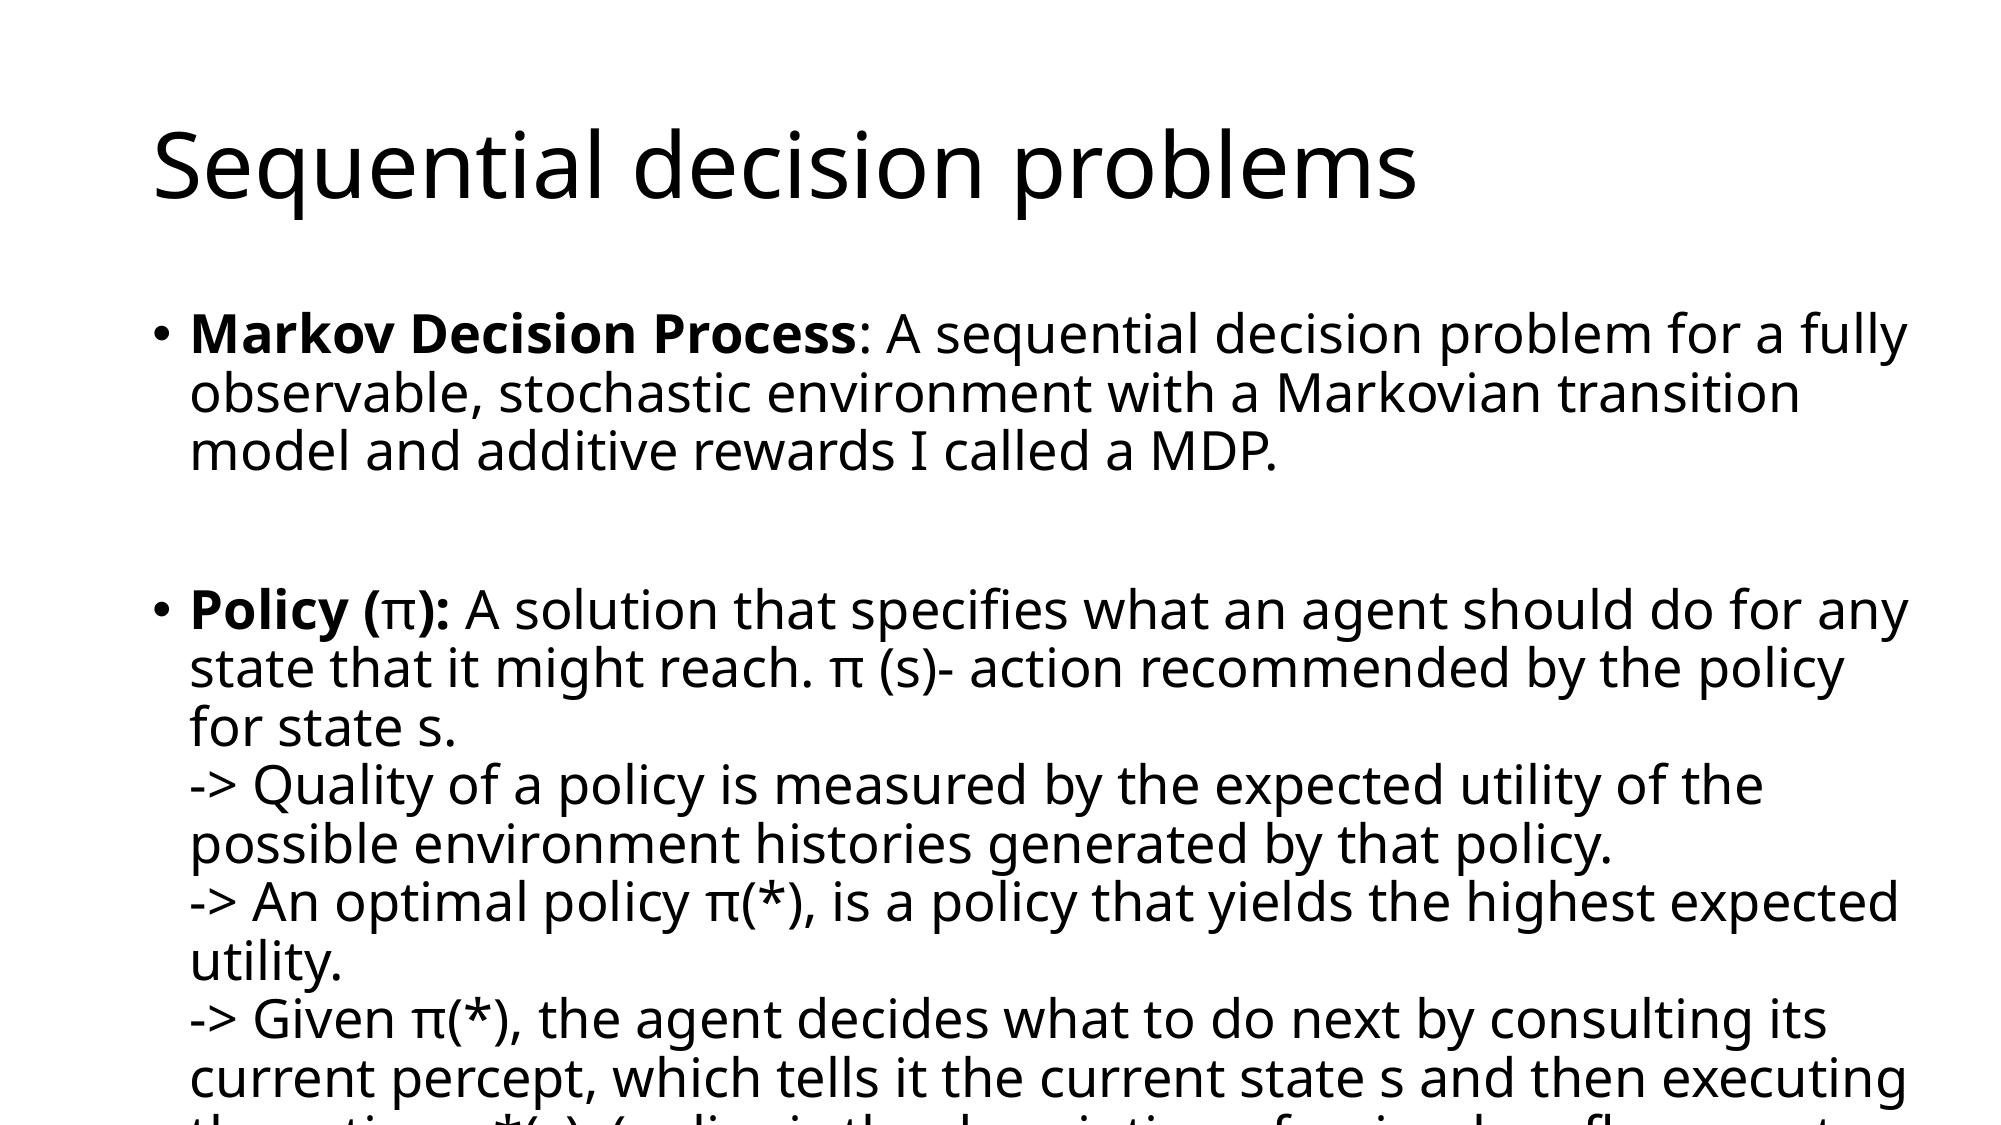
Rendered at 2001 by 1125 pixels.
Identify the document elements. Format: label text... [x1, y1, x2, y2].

title Sequential decision problems [137, 59, 1863, 278]
list Markov Decision Process: A sequential decision problem for a fully observable, stochastic environment with a Markovian transition model and additive rewards I called a MDP. Policy (π): A solution that specifies what an agent should do for any state that it might reach. π (s)- action recommended by the policy for state s. -> Quality of a policy is measured by the expected utility of the possible environment histories generated by that policy. -> An optimal policy π(*), is a policy that yields the highest expected utility. -> Given π(*), the agent decides what to do next by consulting its current percept, which tells it the current state s and then executing the action π*(s). (policy is the description of a simple reflex agent, computed from the information used for a utility-based agent ) [137, 299, 1929, 1103]
